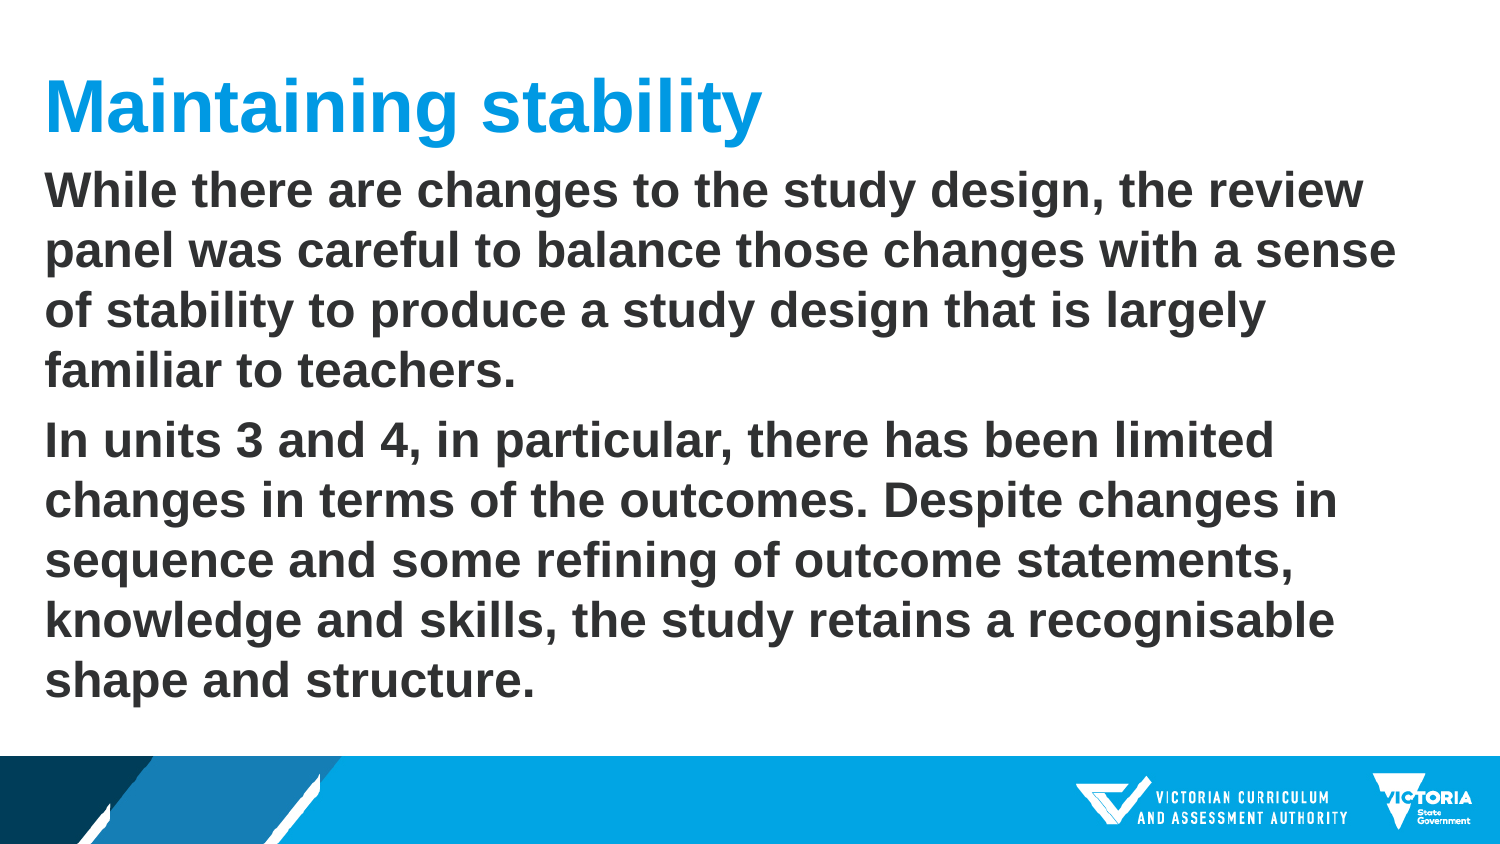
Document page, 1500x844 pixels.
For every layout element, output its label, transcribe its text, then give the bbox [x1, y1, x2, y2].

picture [1199, 792, 1204, 803]
picture [1268, 792, 1272, 802]
picture [1190, 792, 1194, 802]
picture [1299, 812, 1303, 823]
picture [1077, 777, 1150, 824]
picture [1229, 813, 1235, 823]
picture [1249, 812, 1254, 823]
title Maintaining stability [29, 55, 1459, 150]
picture [1318, 812, 1322, 823]
picture [1214, 792, 1219, 802]
picture [1281, 812, 1286, 823]
picture [1201, 812, 1205, 823]
list While there are changes to the study design, the review panel was careful to balance those changes with a sense of stability to produce a study design that is largely familiar to teachers. In units 3 and 4, in particular, there has been limited changes in terms of the outcomes. Despite changes in sequence and some refining of outcome statements, knowledge and skills, the study retains a recognisable shape and structure. [29, 150, 1459, 732]
picture [1240, 812, 1244, 823]
picture [1149, 813, 1153, 823]
picture [1426, 792, 1452, 804]
picture [1320, 792, 1327, 802]
picture [1460, 793, 1471, 803]
picture [0, 0, 1500, 844]
picture [1302, 792, 1306, 803]
picture [1224, 792, 1229, 802]
picture [1308, 814, 1313, 823]
picture [1374, 774, 1425, 828]
picture [1258, 812, 1262, 823]
